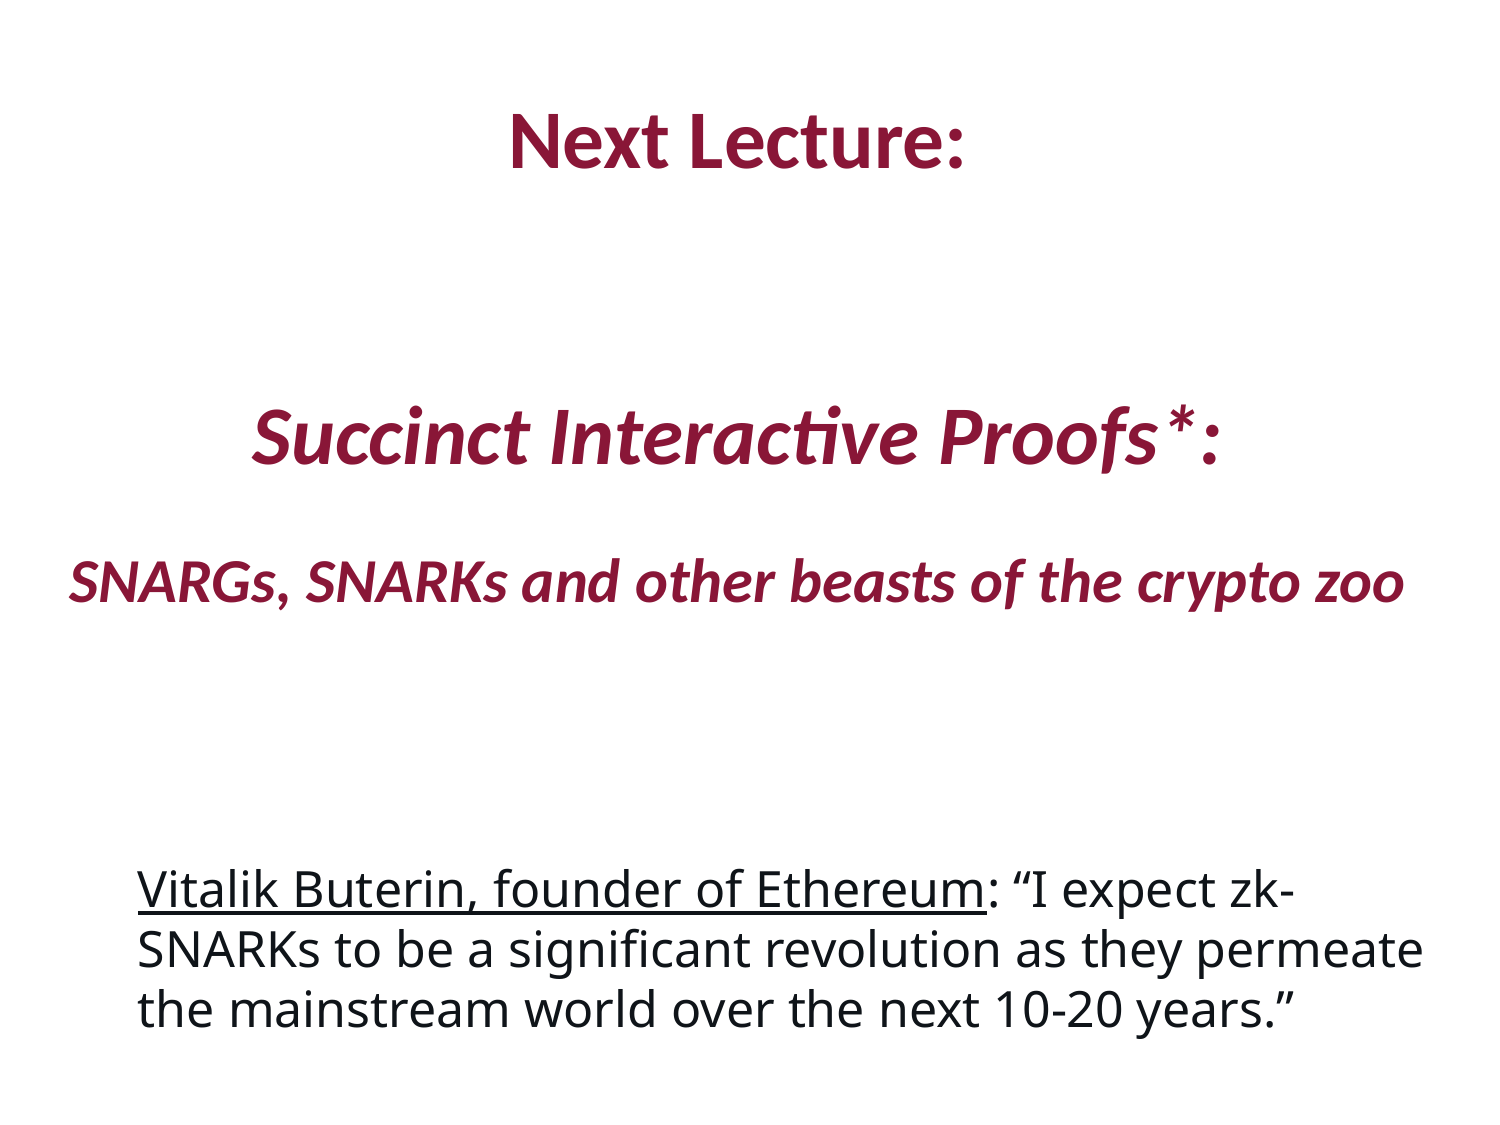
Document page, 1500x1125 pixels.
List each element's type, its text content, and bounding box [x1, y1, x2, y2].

text_box SNARGs, SNARKs and other beasts of the crypto zoo [23, 532, 1453, 663]
text_box Succinct Interactive Proofs*: [23, 373, 1453, 504]
text_box Vitalik Buterin, founder of Ethereum: “I expect zk-SNARKs to be a significant revolution as they permeate the mainstream world over the next 10-20 years.” [122, 849, 1448, 1045]
text_box Next Lecture: [23, 78, 1453, 208]
